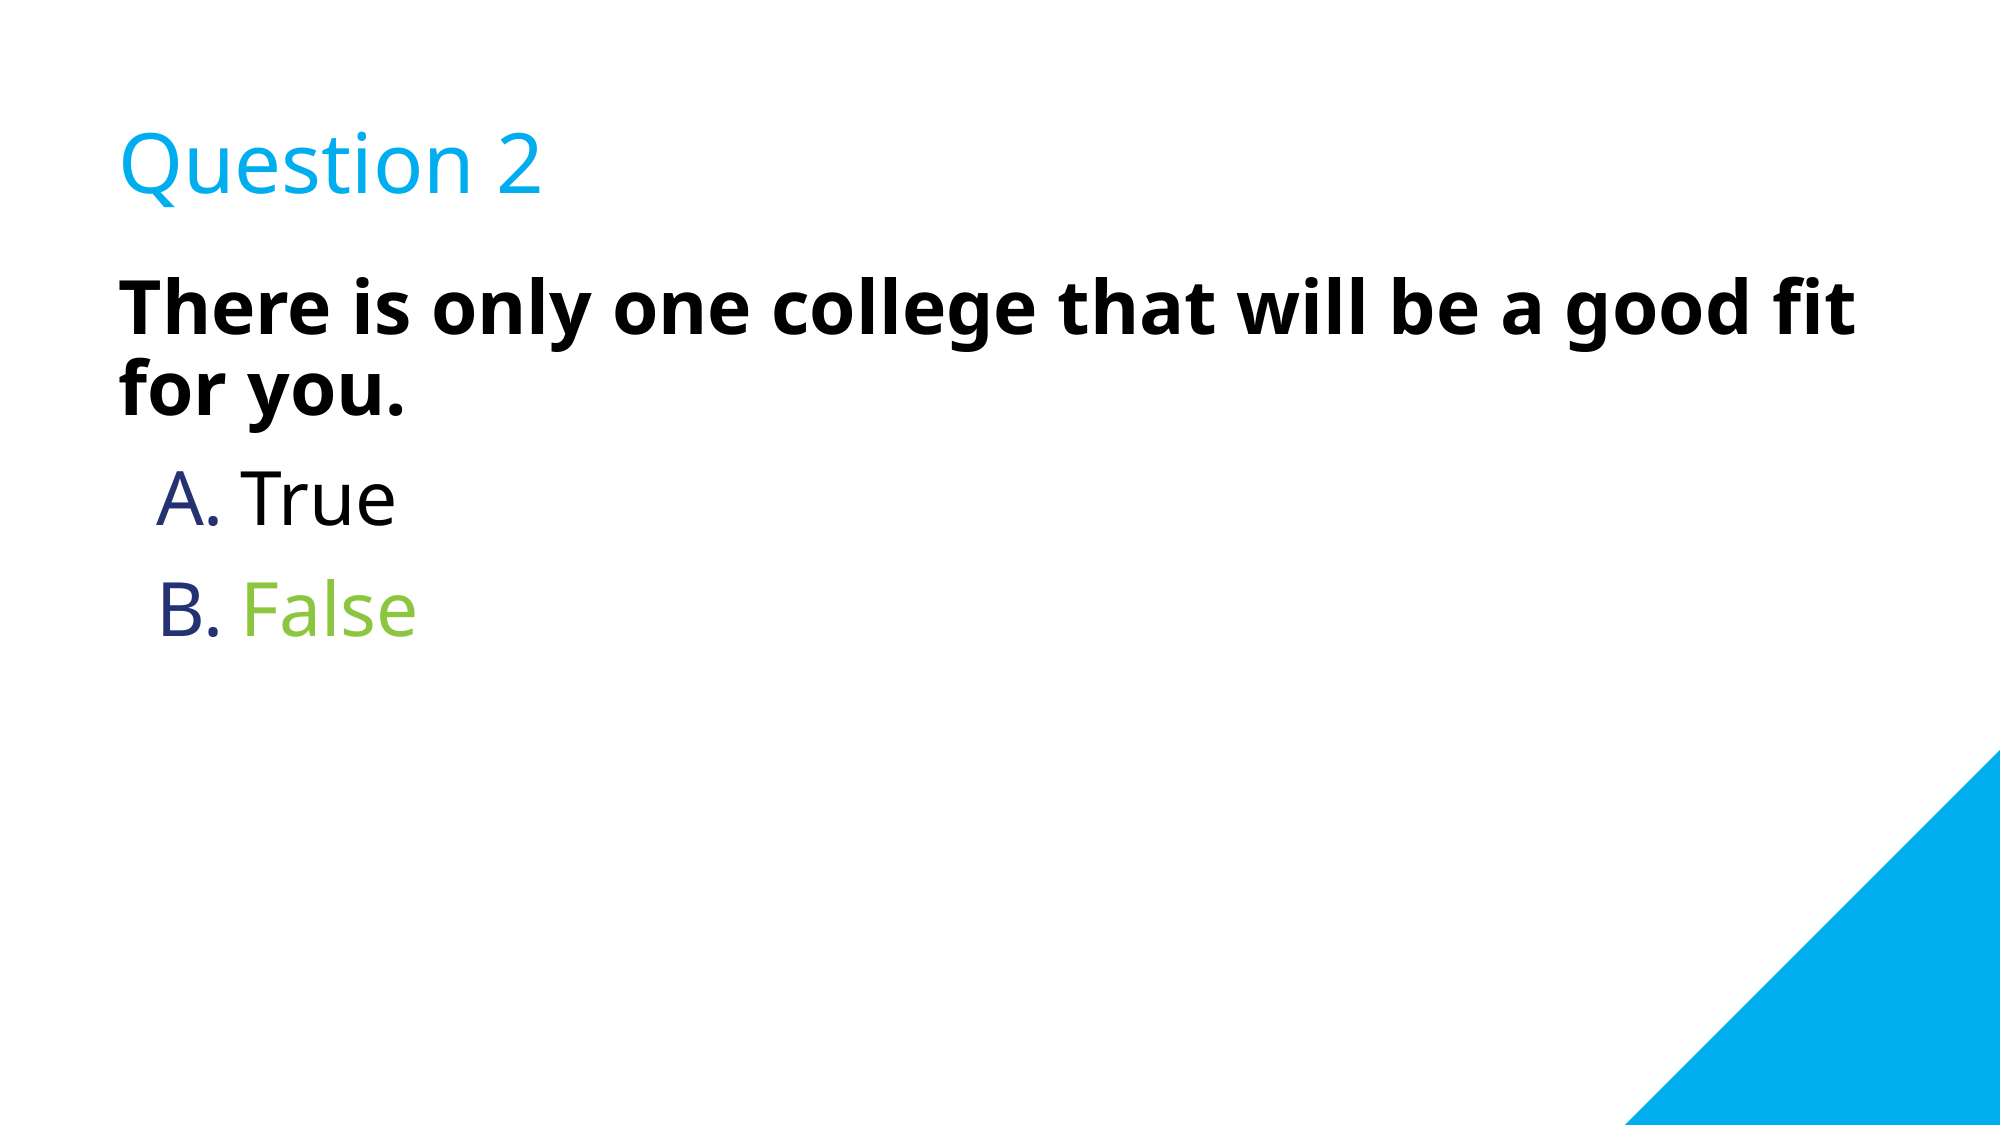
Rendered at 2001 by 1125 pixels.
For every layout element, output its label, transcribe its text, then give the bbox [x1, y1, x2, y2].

title Question 2 [103, 113, 1900, 234]
list There is only one college that will be a good fit for you. True False [103, 262, 1900, 1000]
